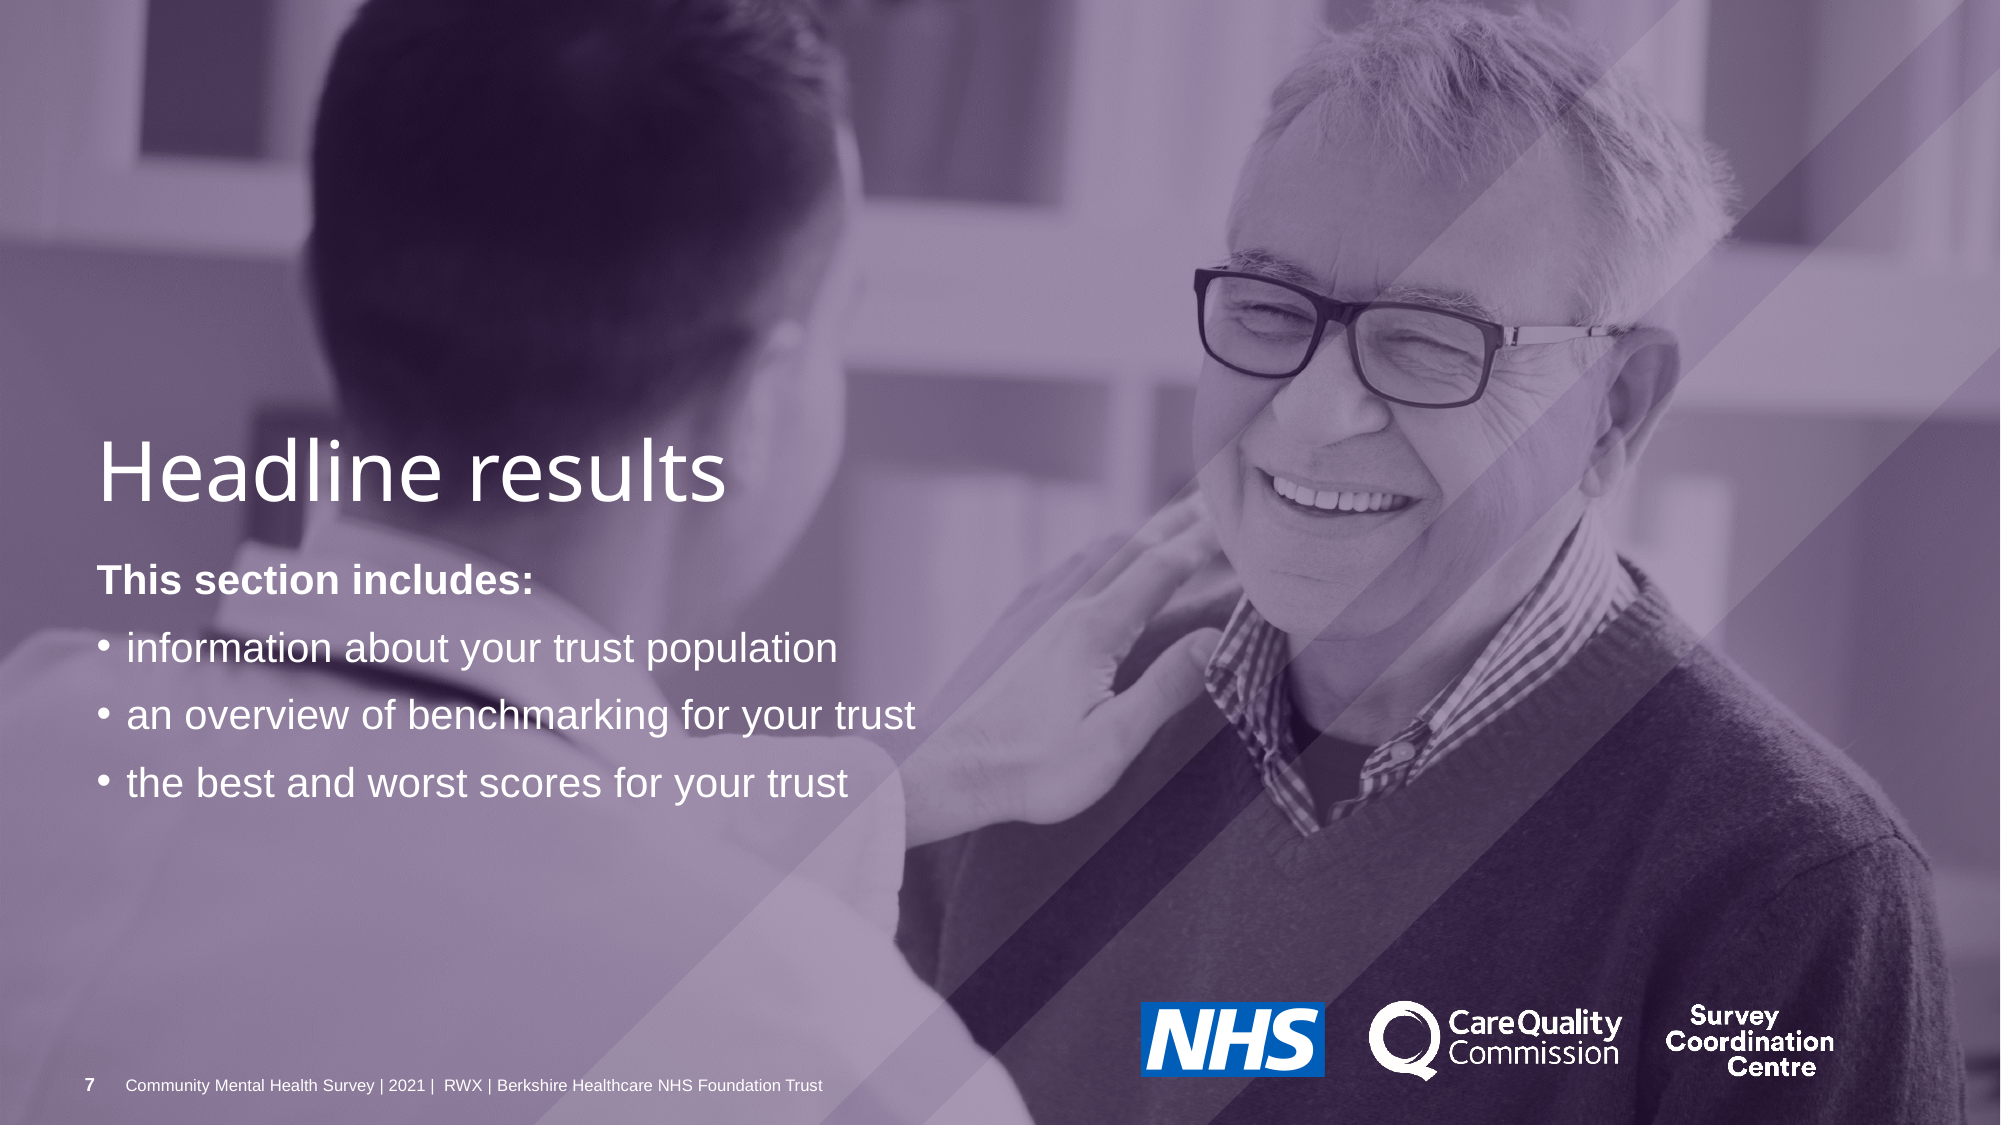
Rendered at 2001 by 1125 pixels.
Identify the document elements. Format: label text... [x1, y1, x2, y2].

text_box This section includes: information about your trust population an overview of benchmarking for your trust the best and worst scores for your trust [96, 547, 943, 806]
picture [1663, 1001, 1836, 1079]
picture [1141, 1002, 1325, 1077]
title Headline results [96, 429, 1315, 520]
text_box 7 [84, 1065, 122, 1125]
picture [1357, 989, 1629, 1091]
